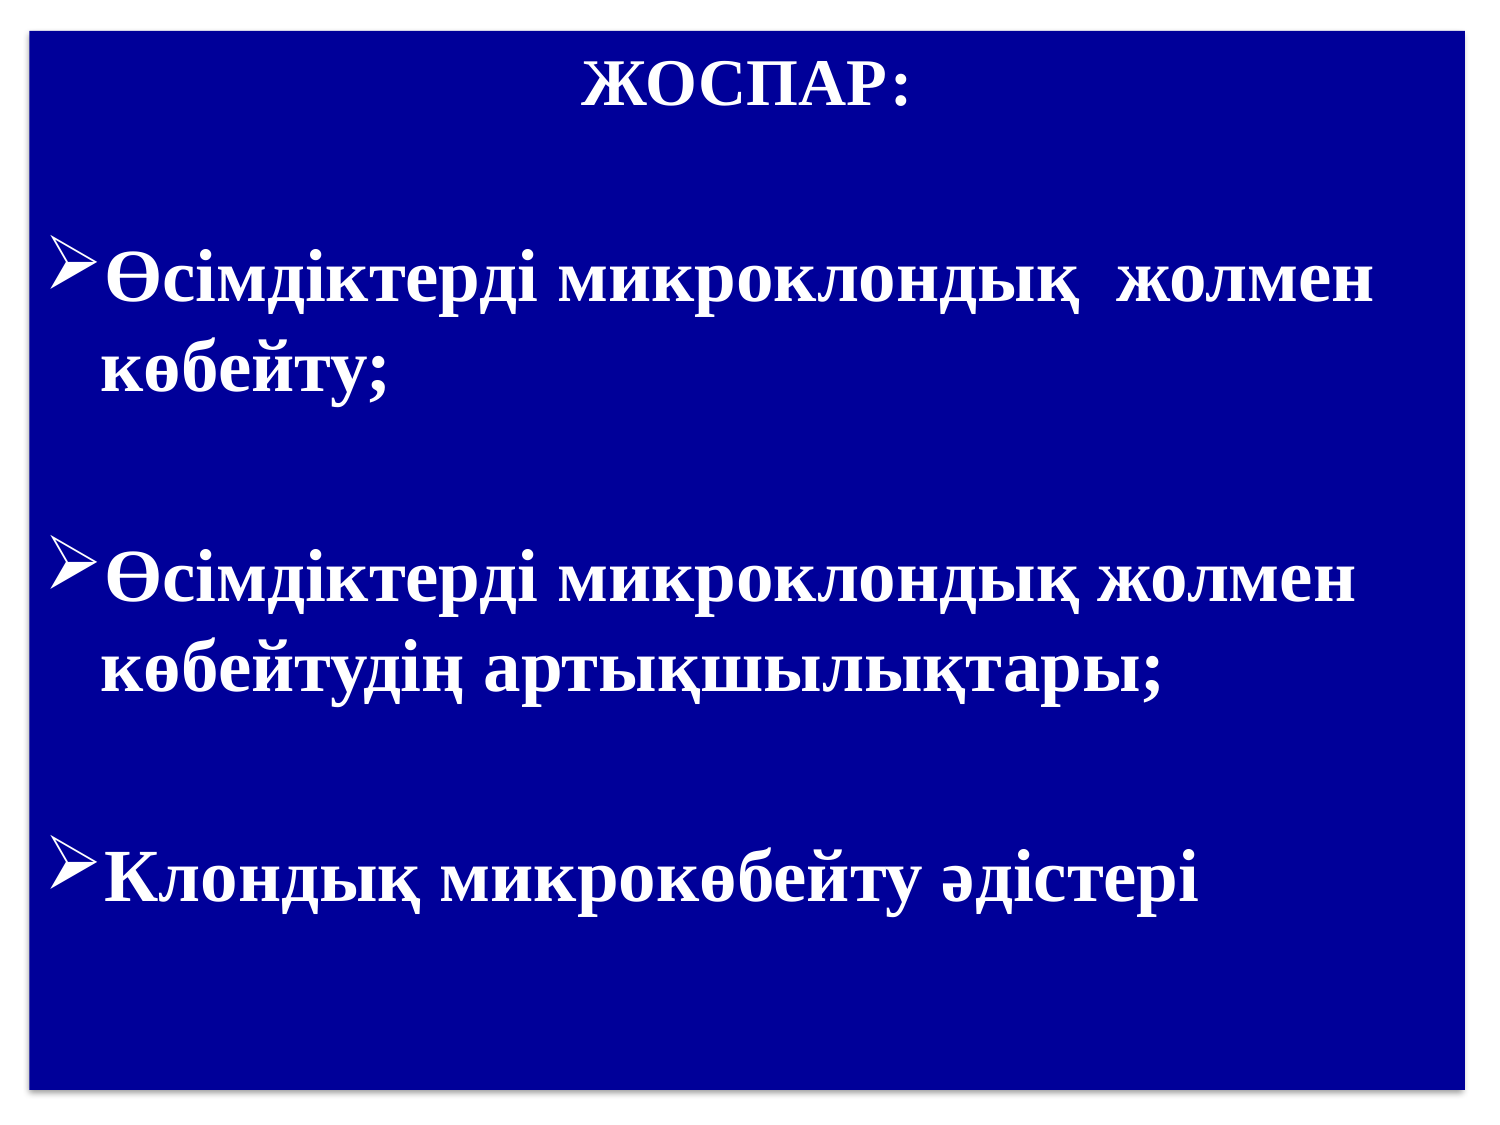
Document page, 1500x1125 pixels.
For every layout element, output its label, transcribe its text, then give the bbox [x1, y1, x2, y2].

list ЖОСПАР: Өсімдіктерді микроклондық жолмен көбейту; Өсімдіктерді микроклондық жолмен көбейтудің артықшылықтары; Клондық микрокөбейту әдістері [29, 30, 1465, 1090]
